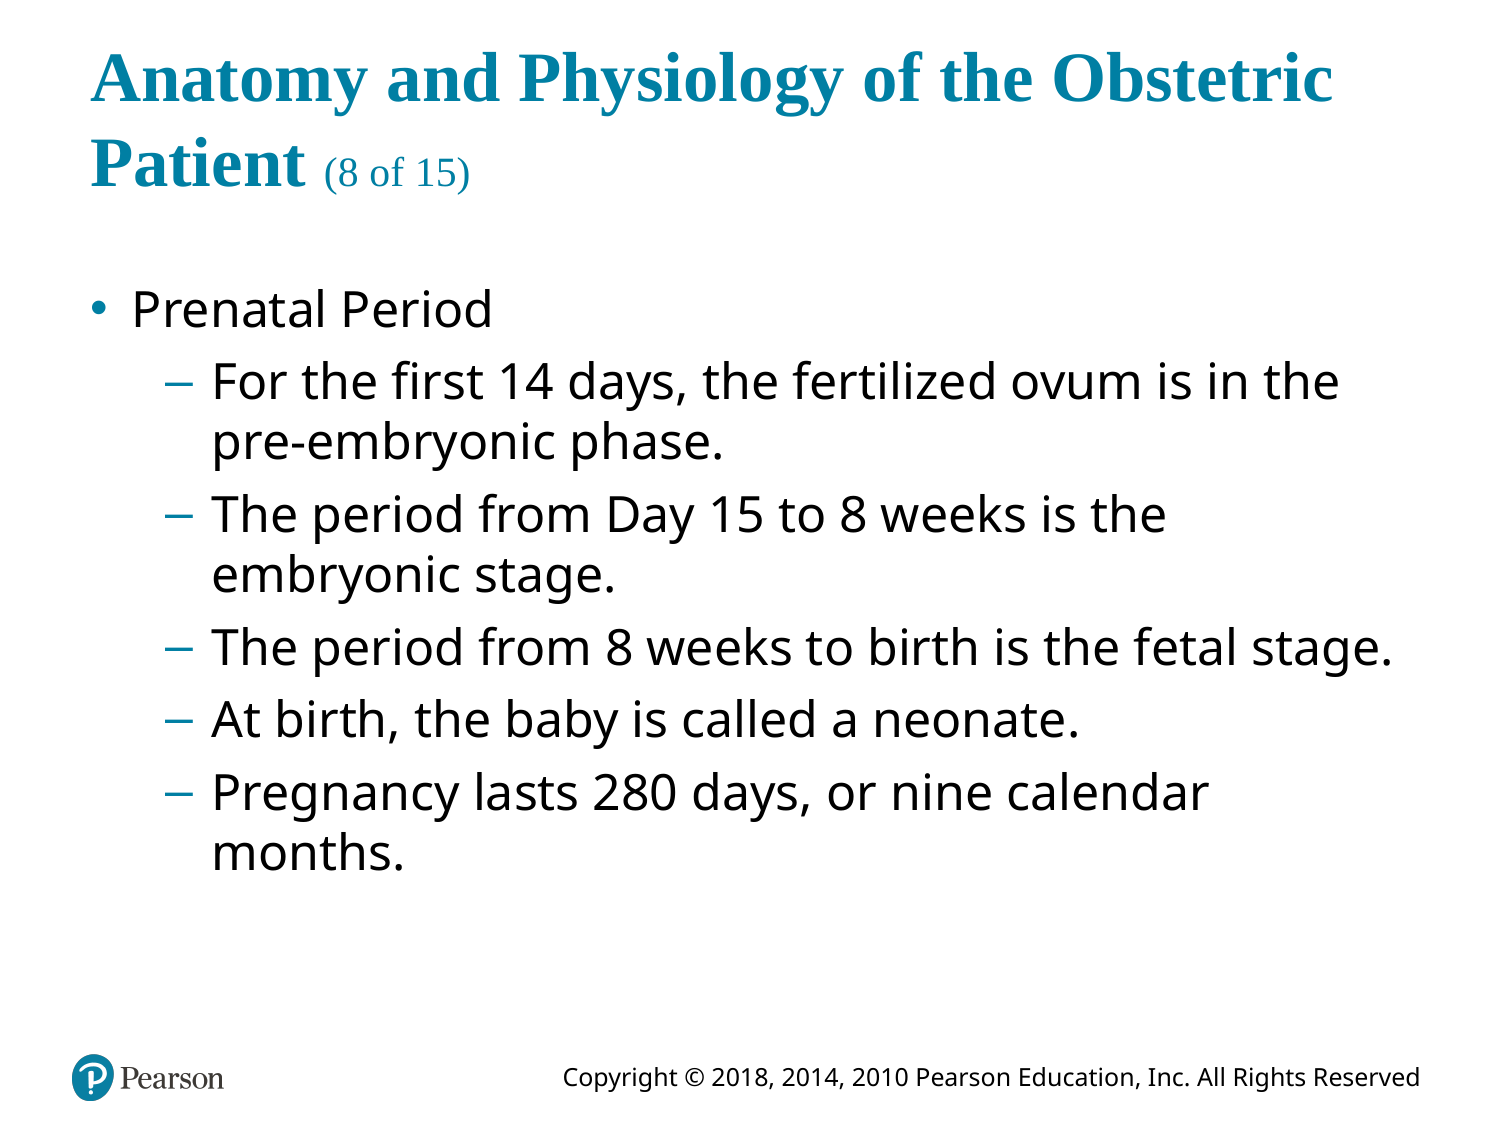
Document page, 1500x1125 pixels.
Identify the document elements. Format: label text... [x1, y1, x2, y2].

picture [80, 1063, 106, 1088]
picture [98, 1054, 224, 1101]
picture [72, 1054, 88, 1070]
picture [72, 1087, 83, 1101]
title Anatomy and Physiology of the Obstetric Patient (8 of 15) [75, 35, 1425, 216]
list Prenatal Period For the first 14 days, the fertilized ovum is in the pre-embryonic phase. The period from Day 15 to 8 weeks is the embryonic stage. The period from 8 weeks to birth is the fetal stage. At birth, the baby is called a neonate. Pregnancy lasts 280 days, or nine calendar months. [75, 262, 1425, 841]
